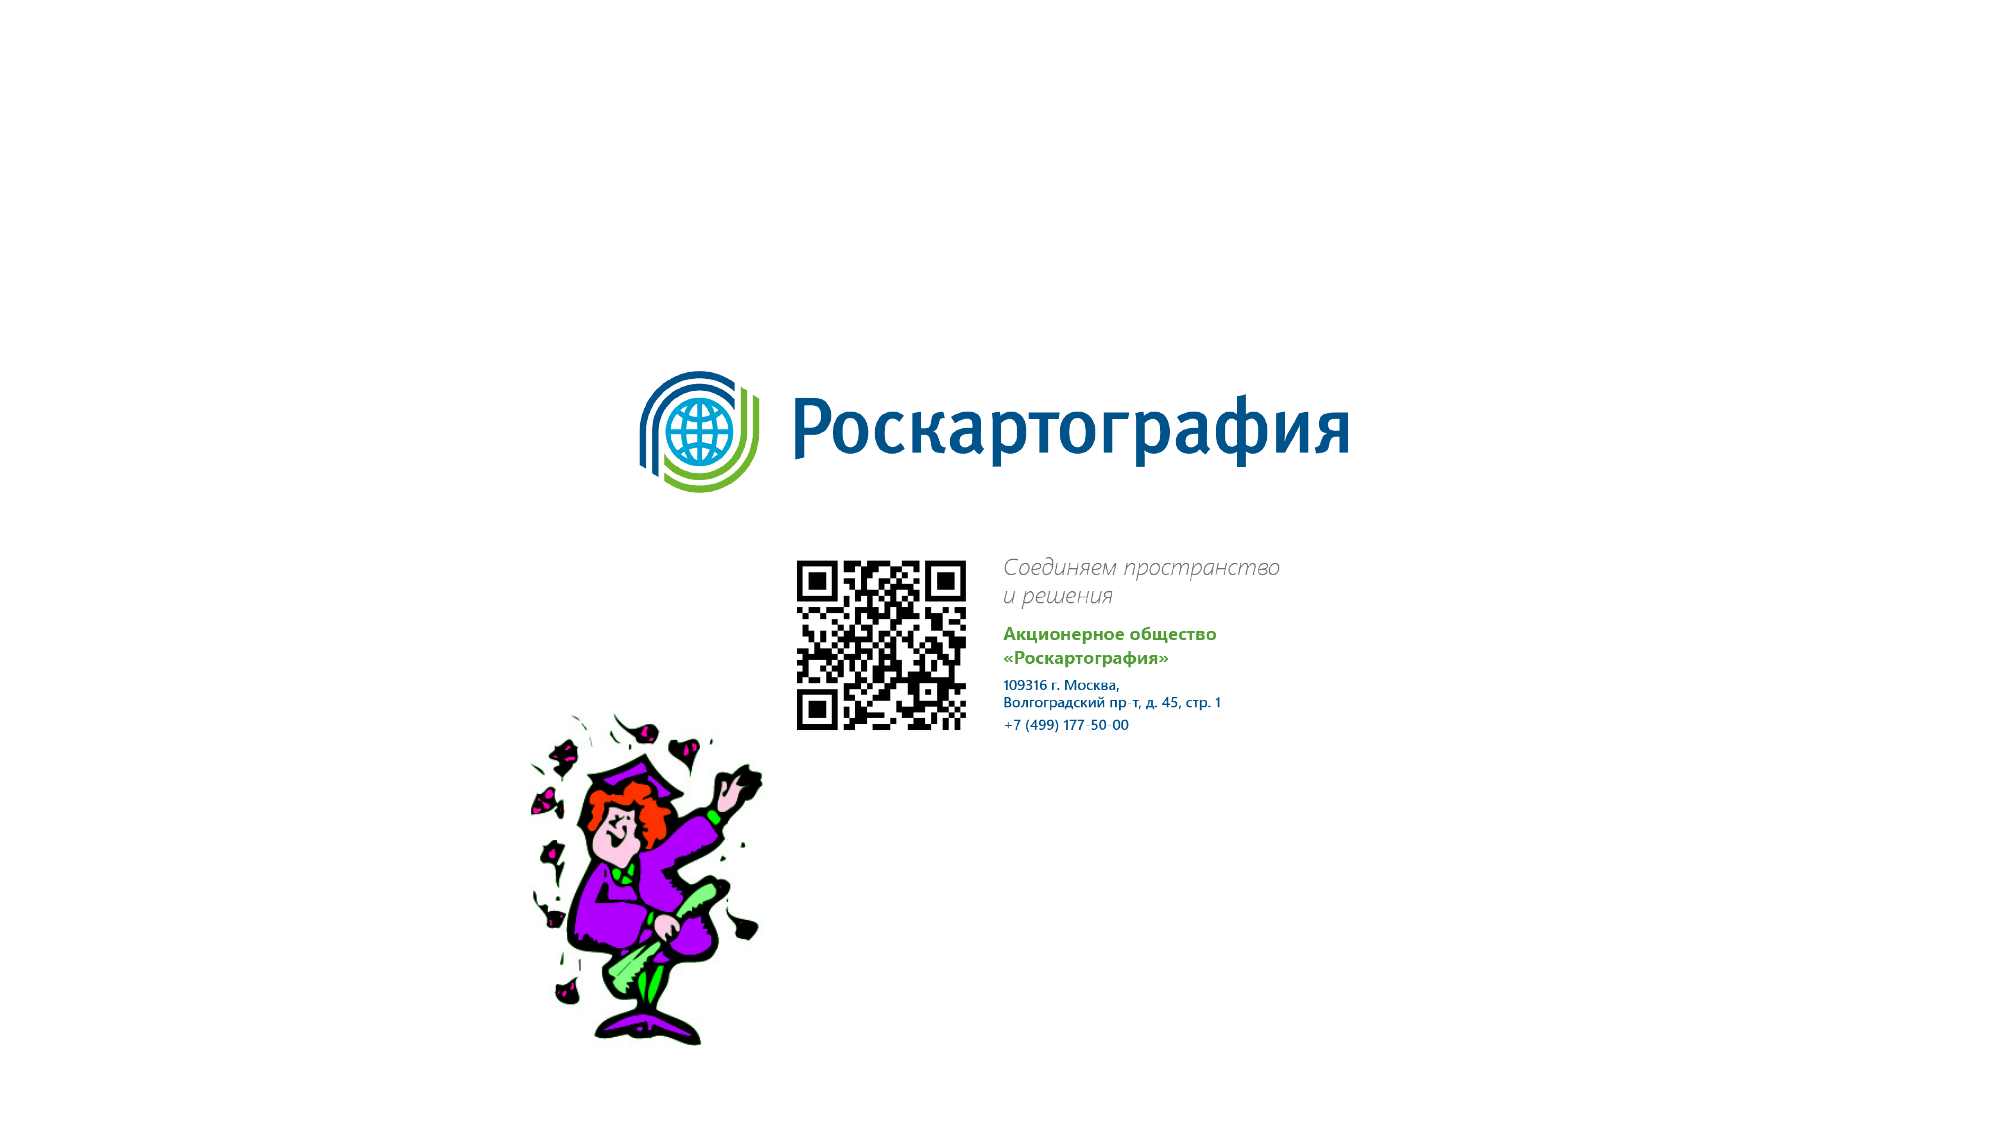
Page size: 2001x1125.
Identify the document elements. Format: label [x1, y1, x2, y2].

picture [204, 0, 1796, 1125]
